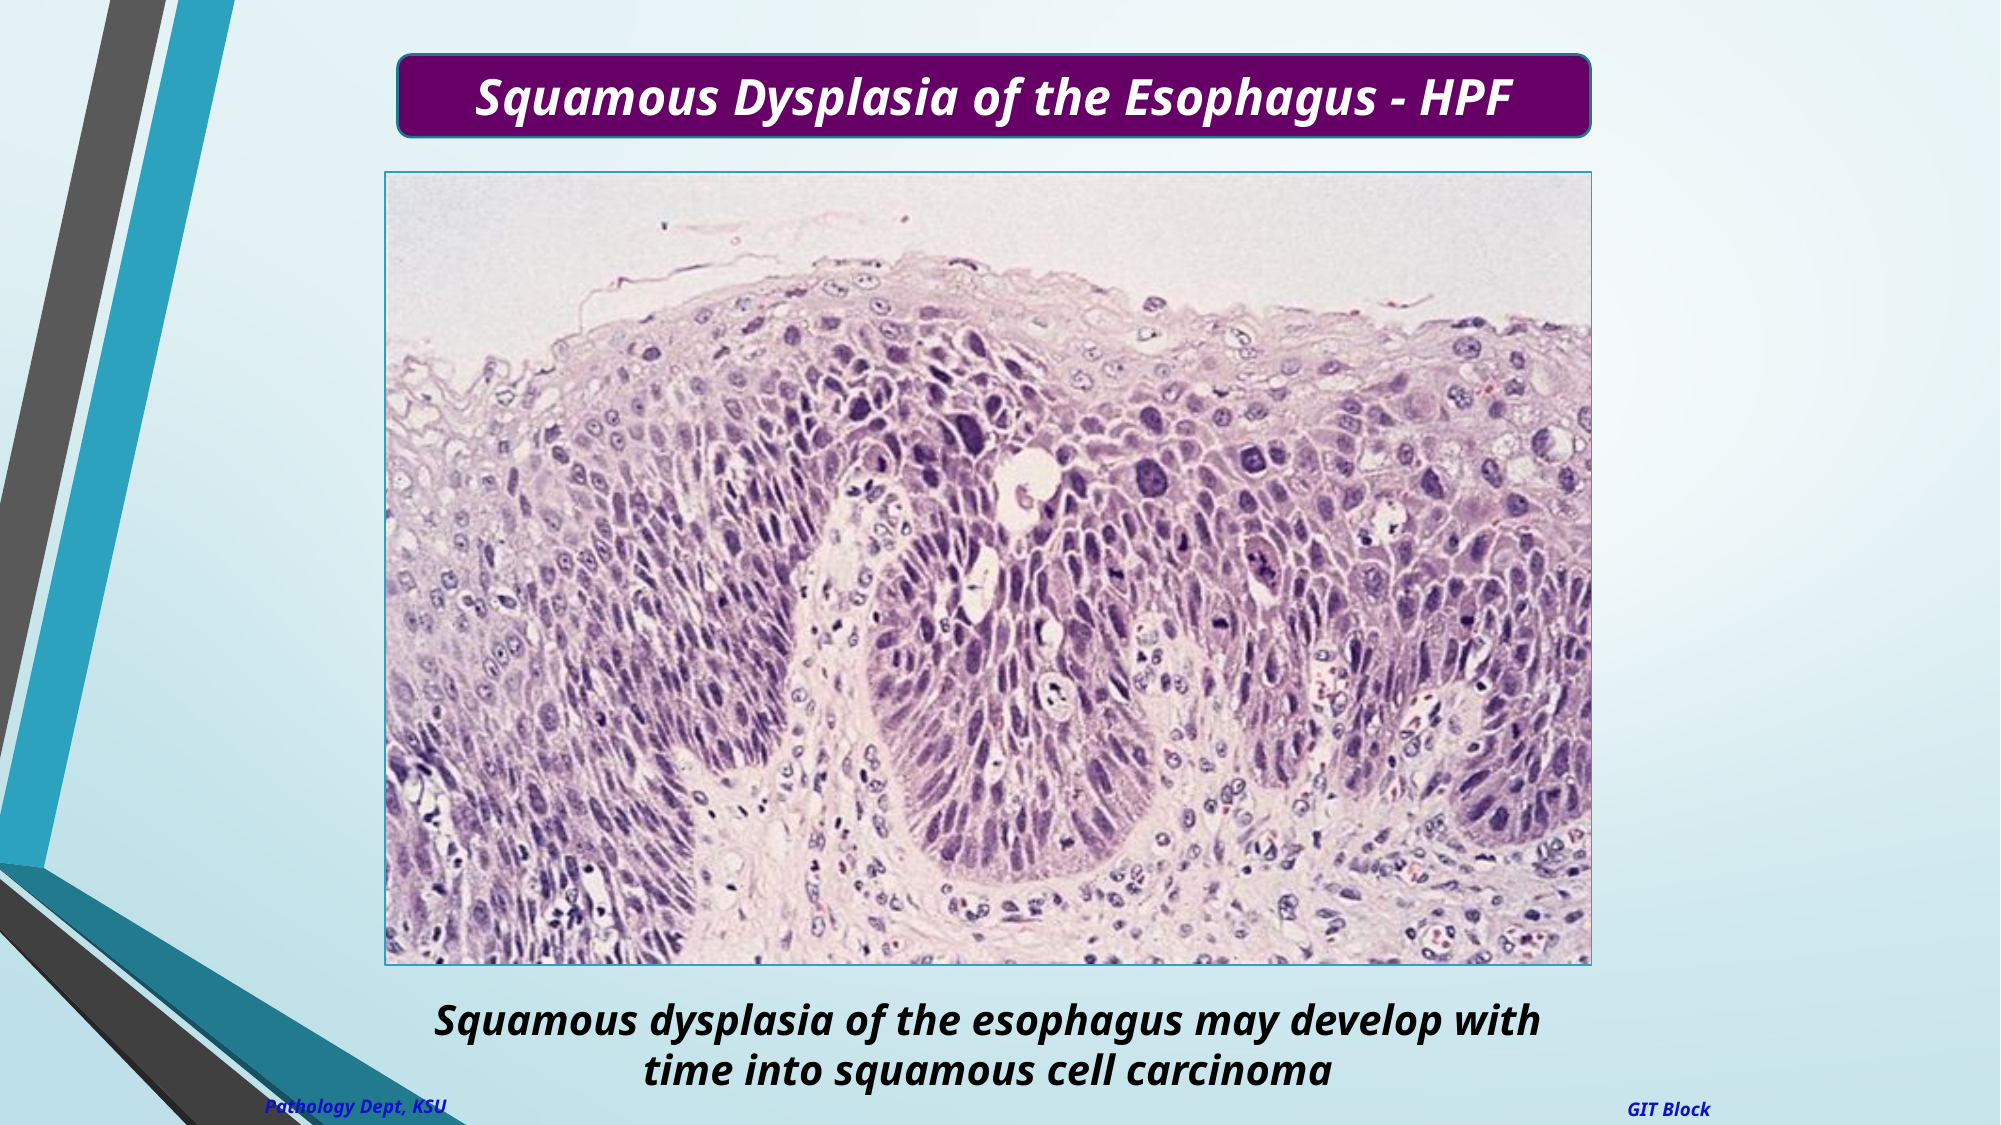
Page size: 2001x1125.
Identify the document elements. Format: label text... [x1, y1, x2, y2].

text_box Squamous Dysplasia of the Esophagus - HPF [396, 53, 1592, 139]
text_box GIT Block [1612, 1089, 1750, 1125]
text_box Squamous dysplasia of the esophagus may develop with time into squamous cell carcinoma [385, 986, 1591, 1101]
picture [385, 172, 1591, 965]
text_box Pathology Dept, KSU [249, 1087, 463, 1125]
